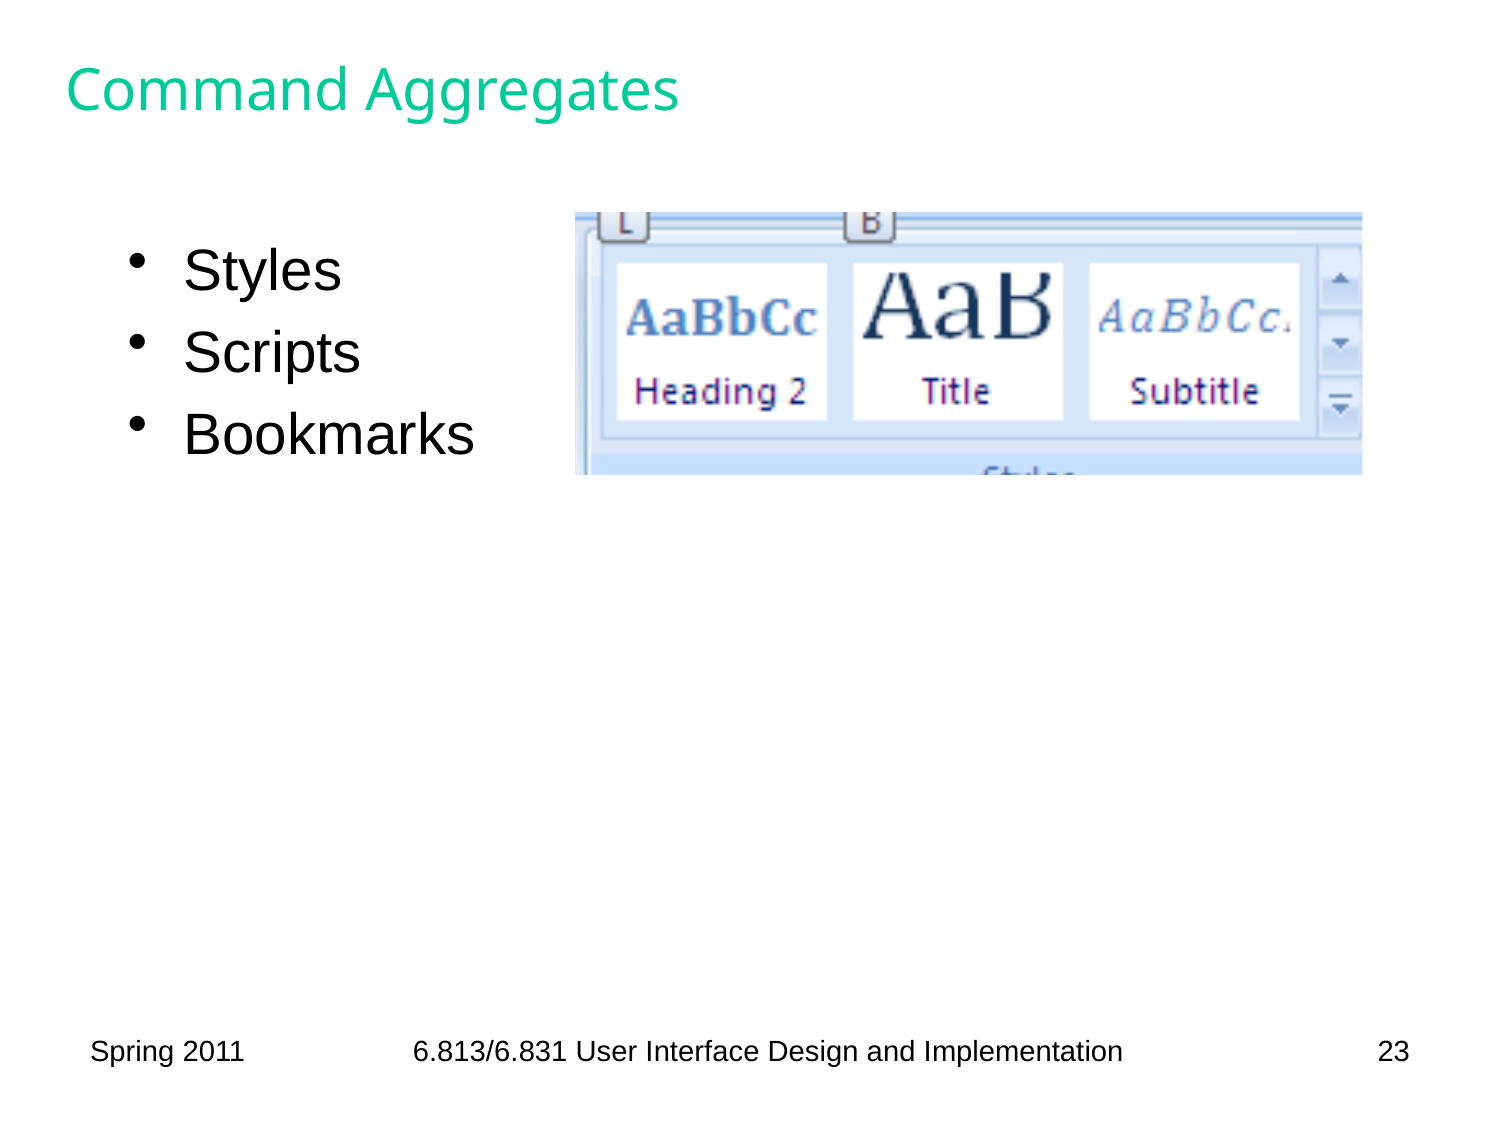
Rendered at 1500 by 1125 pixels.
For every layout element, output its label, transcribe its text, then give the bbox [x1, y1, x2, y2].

footer 6.813/6.831 User Interface Design and Implementation [312, 1024, 1226, 1103]
slide_number 23 [1237, 1024, 1426, 1103]
slide_number Spring 2011 [74, 1024, 301, 1103]
list Styles Scripts Bookmarks [112, 224, 1388, 1001]
picture [574, 212, 1363, 476]
title Command Aggregates [49, 24, 1438, 151]
